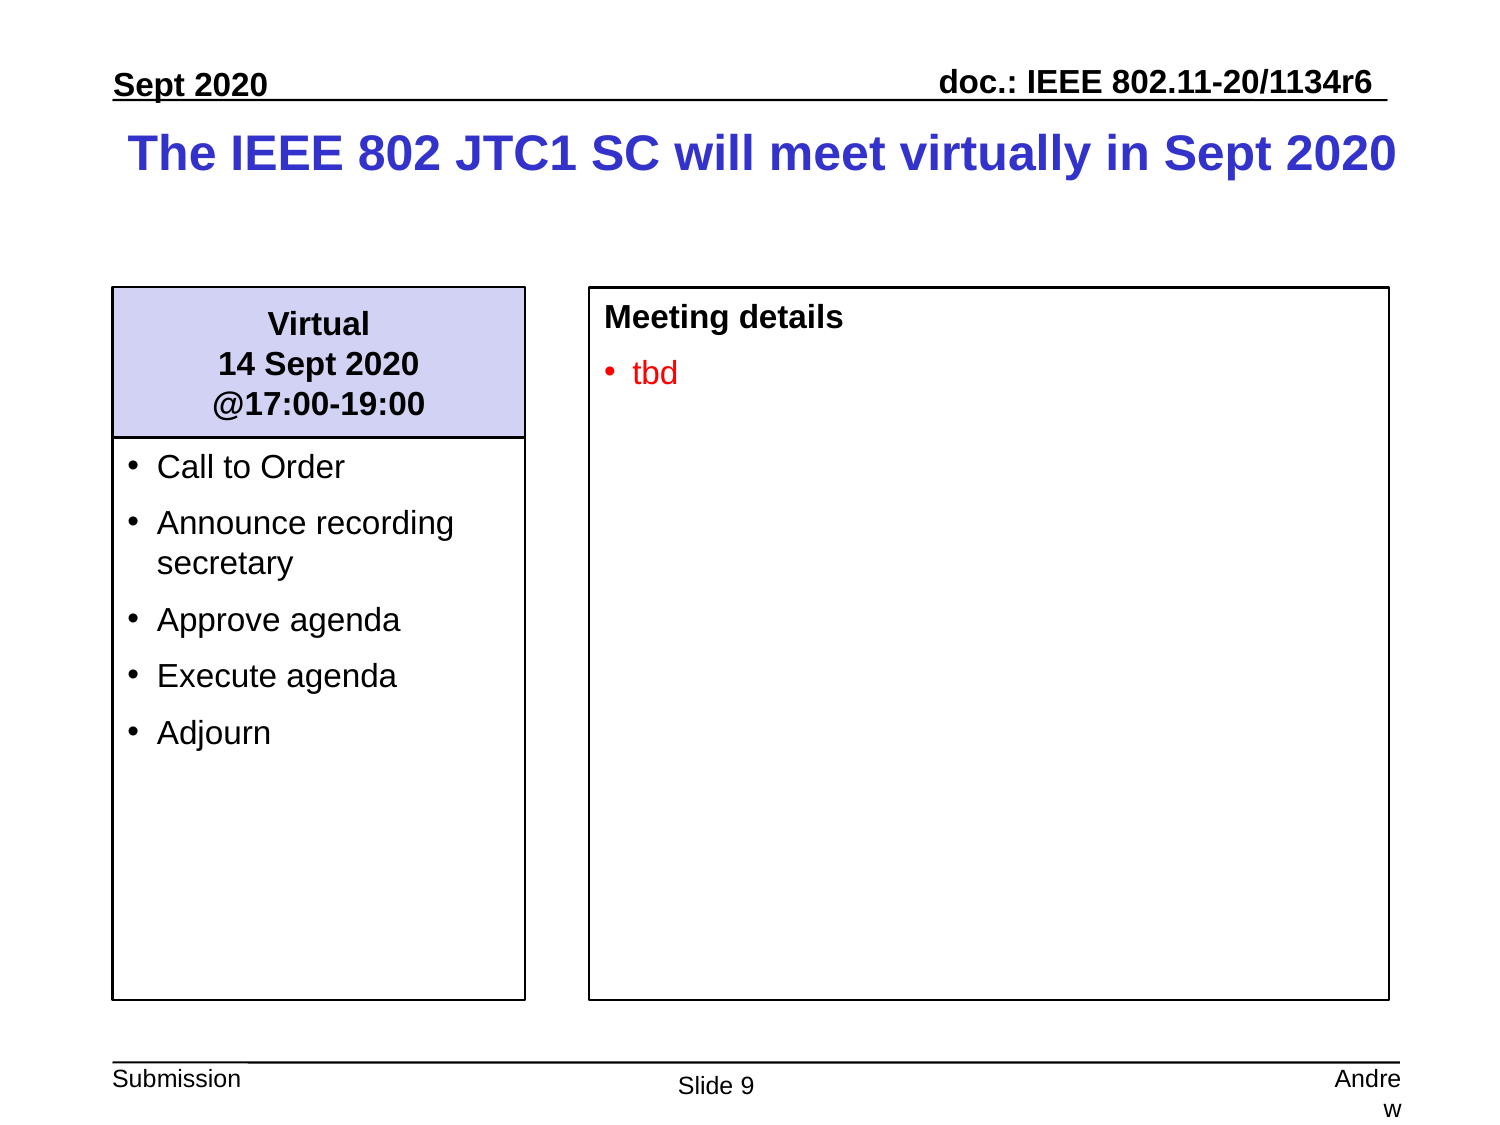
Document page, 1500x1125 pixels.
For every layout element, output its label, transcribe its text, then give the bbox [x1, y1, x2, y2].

title The IEEE 802 JTC1 SC will meet virtually in Sept 2020 [112, 112, 1438, 288]
footer Andrew Myles, Cisco [1320, 1061, 1402, 1093]
text_box Virtual 14 Sept 2020 @17:00-19:00 [112, 287, 525, 438]
text_box Meeting details tbd [589, 287, 1390, 1000]
text_box Slide 9 [663, 1062, 870, 1108]
text_box Call to Order Announce recording secretary Approve agenda Execute agenda Adjourn [112, 438, 525, 1000]
